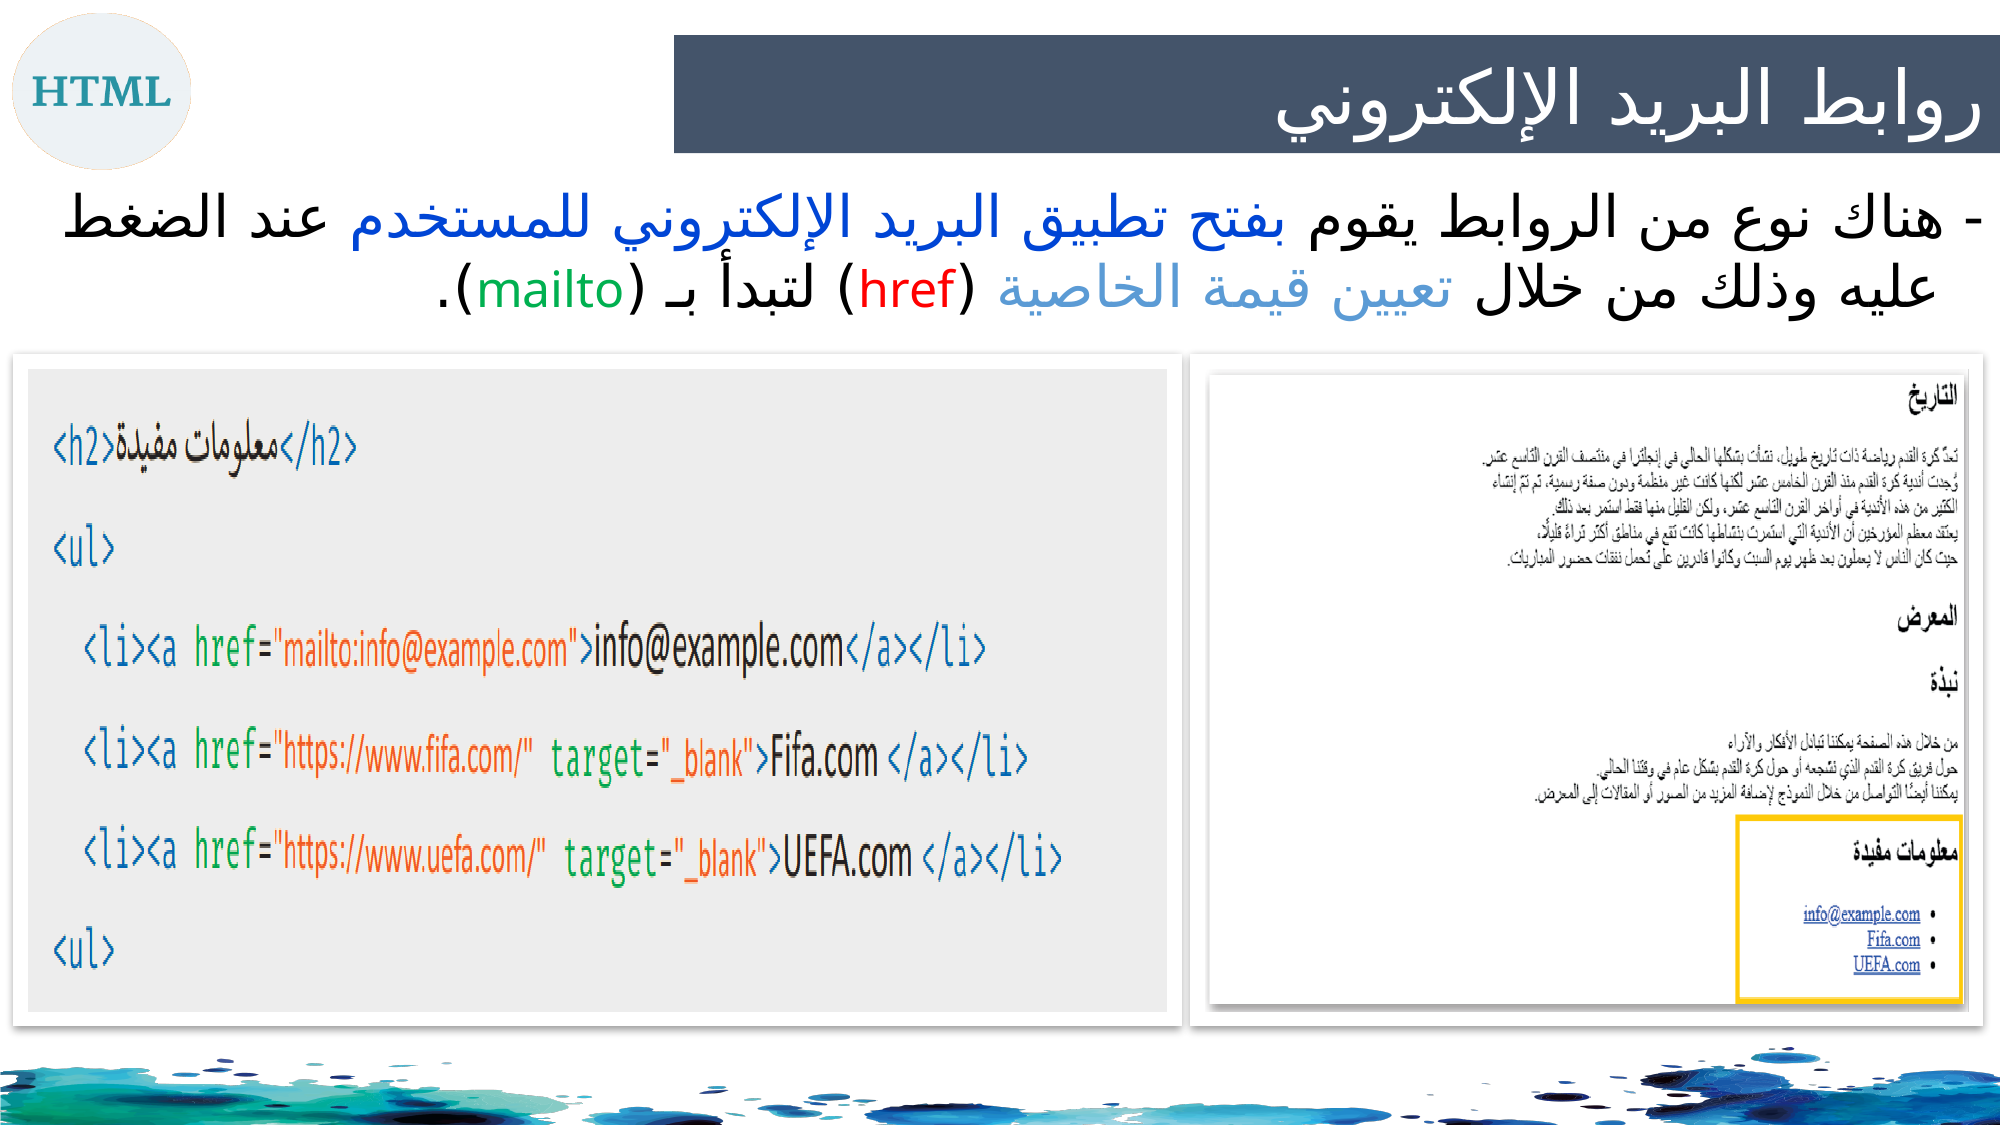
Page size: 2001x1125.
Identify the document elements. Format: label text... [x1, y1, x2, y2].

picture [0, 1041, 2000, 1125]
picture [0, 0, 210, 183]
picture [28, 368, 1168, 1012]
text_box روابط البريد الإلكتروني [673, 34, 2000, 154]
text_box - هناك نوع من الروابط يقوم بفتح تطبيق البريد الإلكتروني للمستخدم عند الضغط عليه وذلك من خلال تعيين قيمة الخاصية (href) لتبدأ بـ (mailto). [0, 171, 2000, 327]
picture [1204, 368, 1969, 1012]
